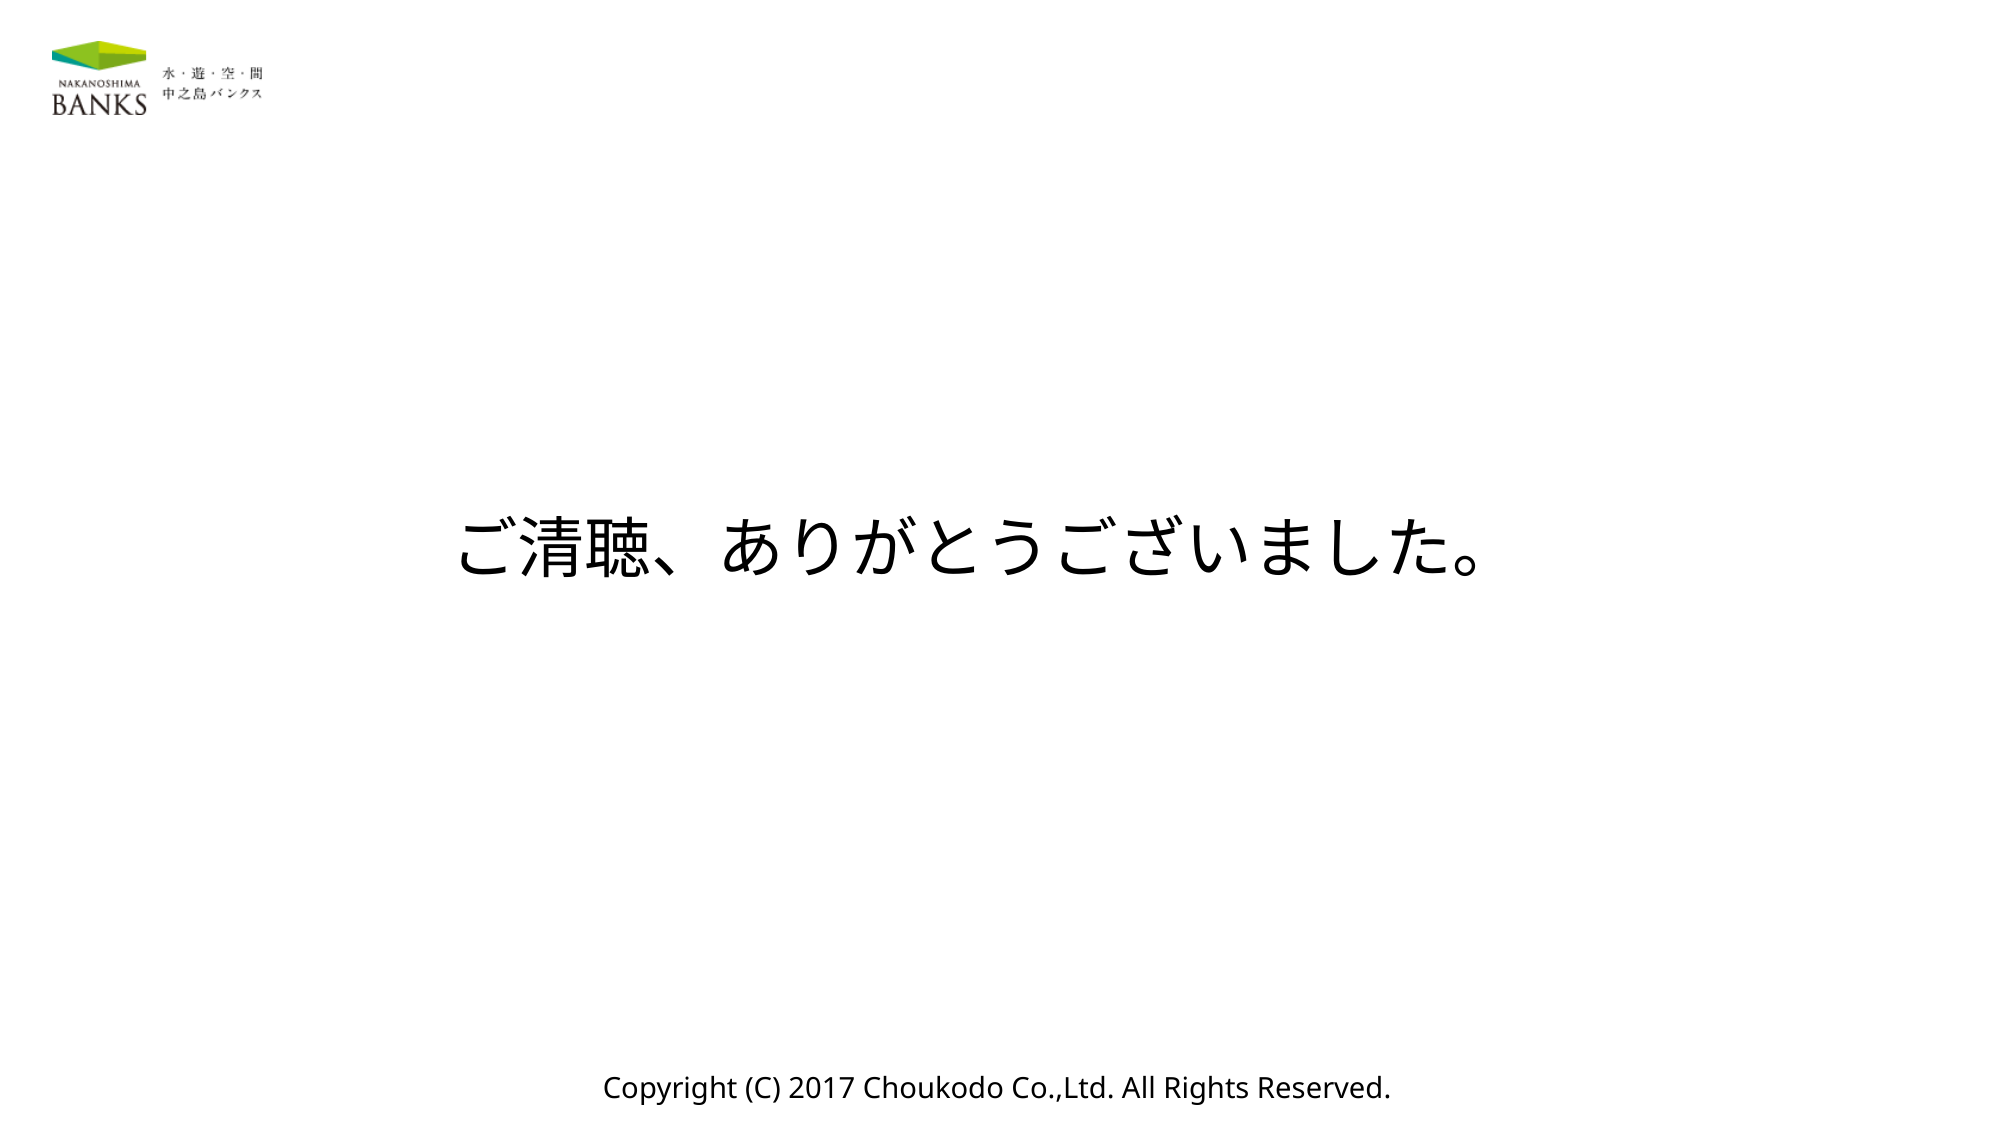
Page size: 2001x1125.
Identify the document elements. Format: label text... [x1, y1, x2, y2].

picture [52, 41, 263, 115]
text_box ご清聴、ありがとうございました。 [435, 511, 1651, 580]
text_box Copyright (C) 2017 Choukodo Co.,Ltd. All Rights Reserved. [68, 1061, 1927, 1112]
